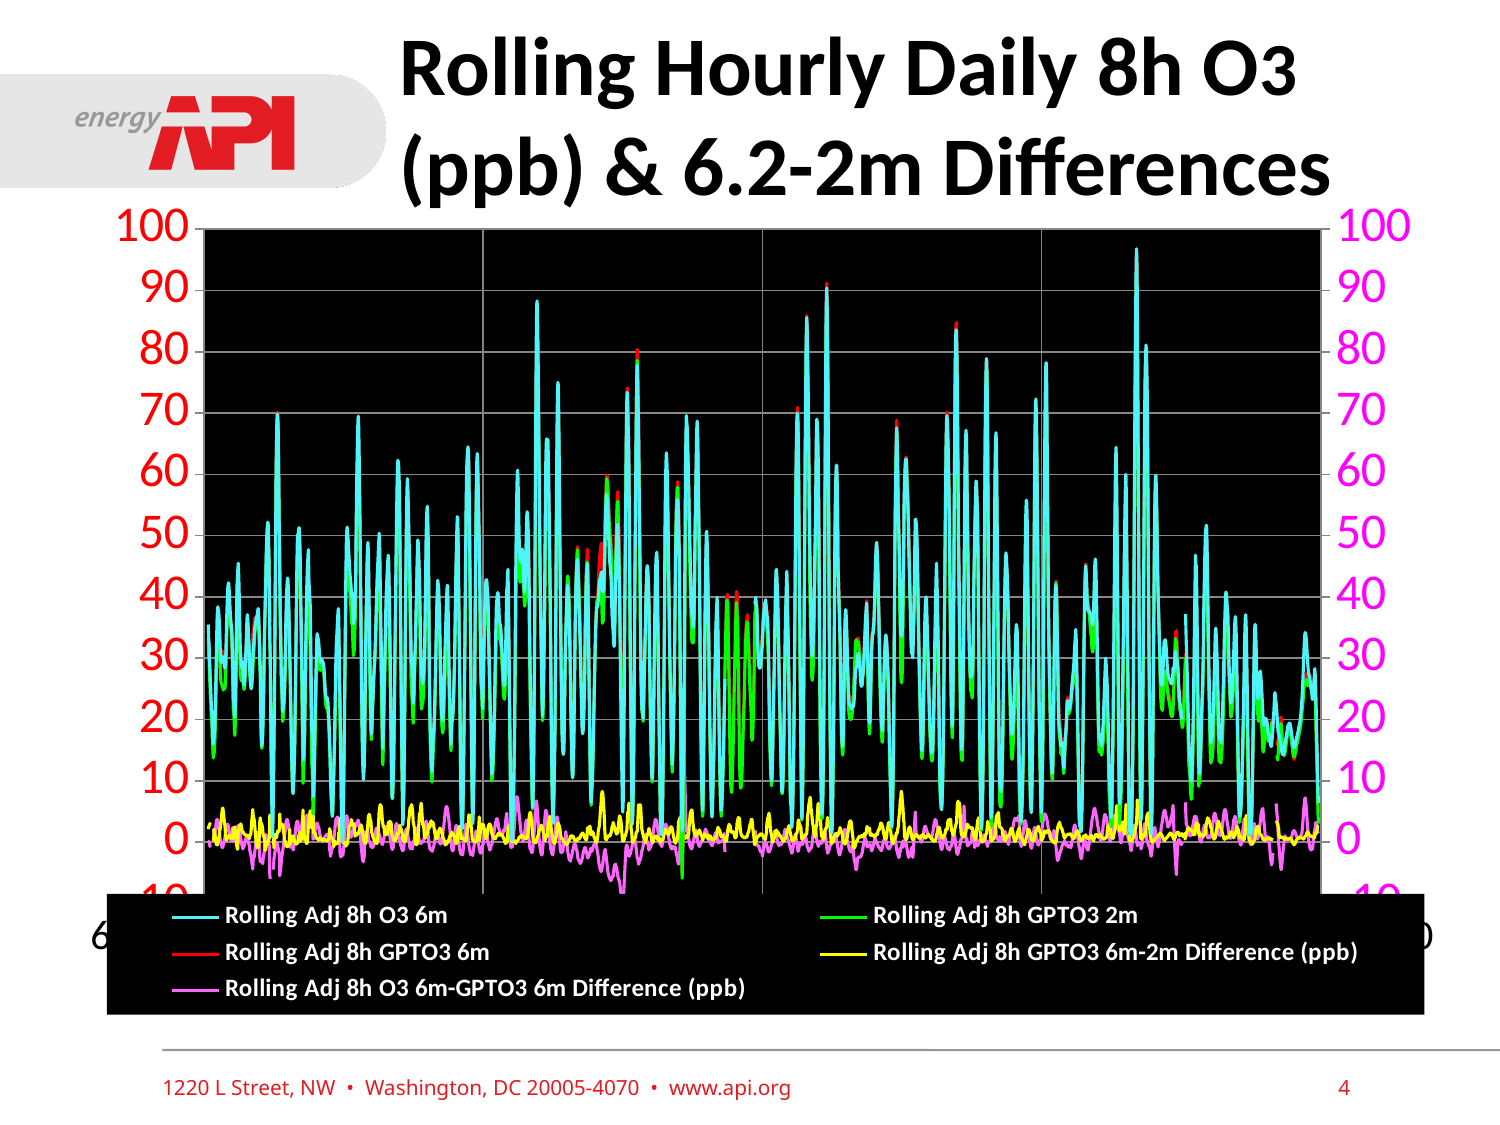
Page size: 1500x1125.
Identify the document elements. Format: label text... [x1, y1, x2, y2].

picture [0, 74, 386, 188]
slide_number 4 [999, 1074, 1351, 1125]
footer 1220 L Street, NW • Washington, DC 20005-4070 • www.api.org [161, 1074, 826, 1125]
title Rolling Hourly Daily 8h O3 (ppb) & 6.2-2m Differences [399, 50, 1425, 185]
chart [62, 187, 1463, 1026]
